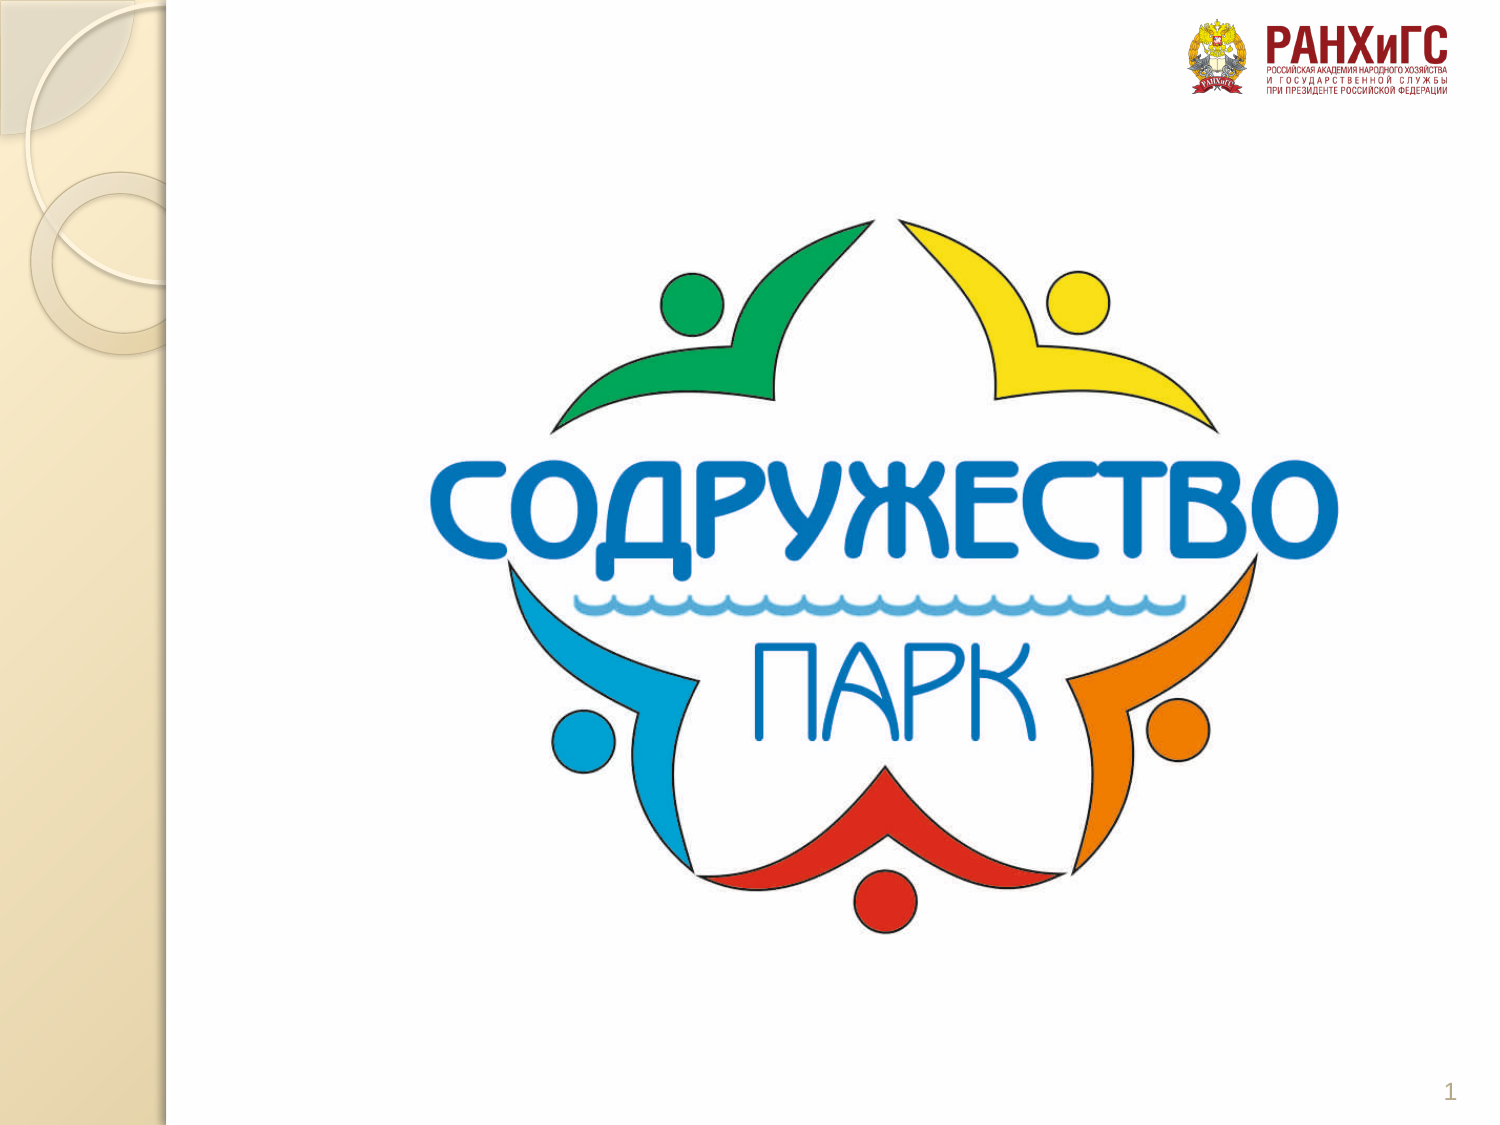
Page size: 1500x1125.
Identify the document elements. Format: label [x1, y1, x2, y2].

picture [170, 0, 1500, 1125]
